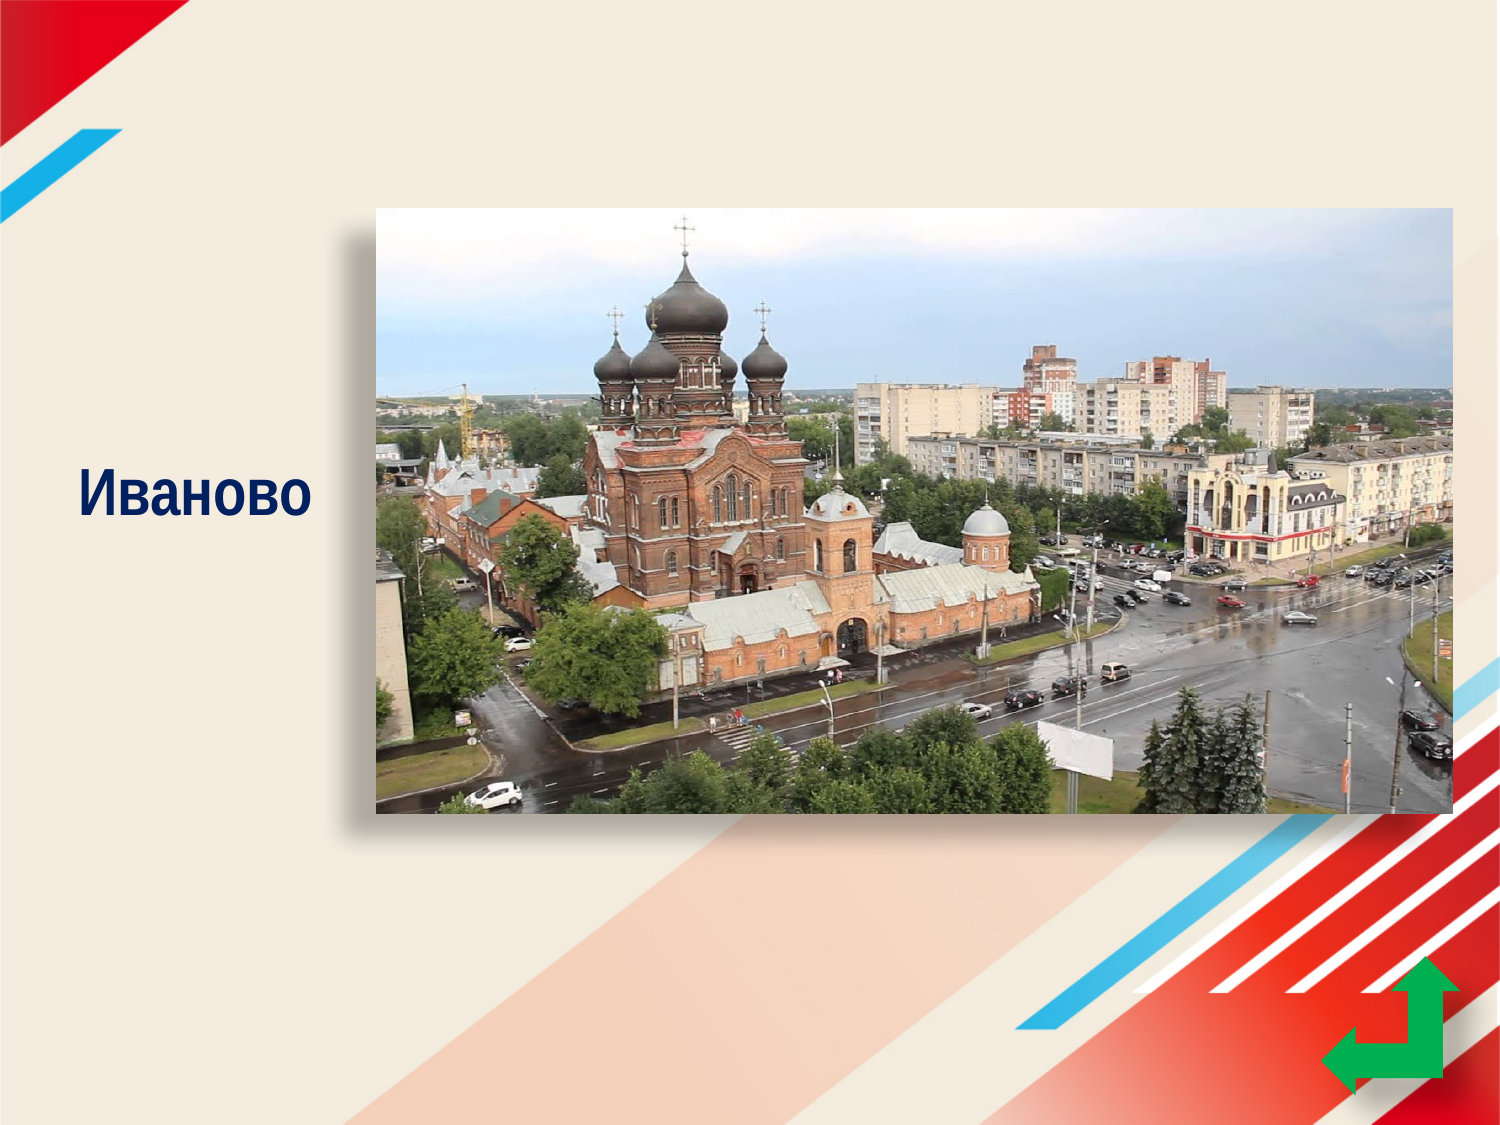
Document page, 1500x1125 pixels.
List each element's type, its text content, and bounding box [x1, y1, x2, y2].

title Иваново [18, 414, 329, 563]
picture [0, 0, 1500, 1125]
